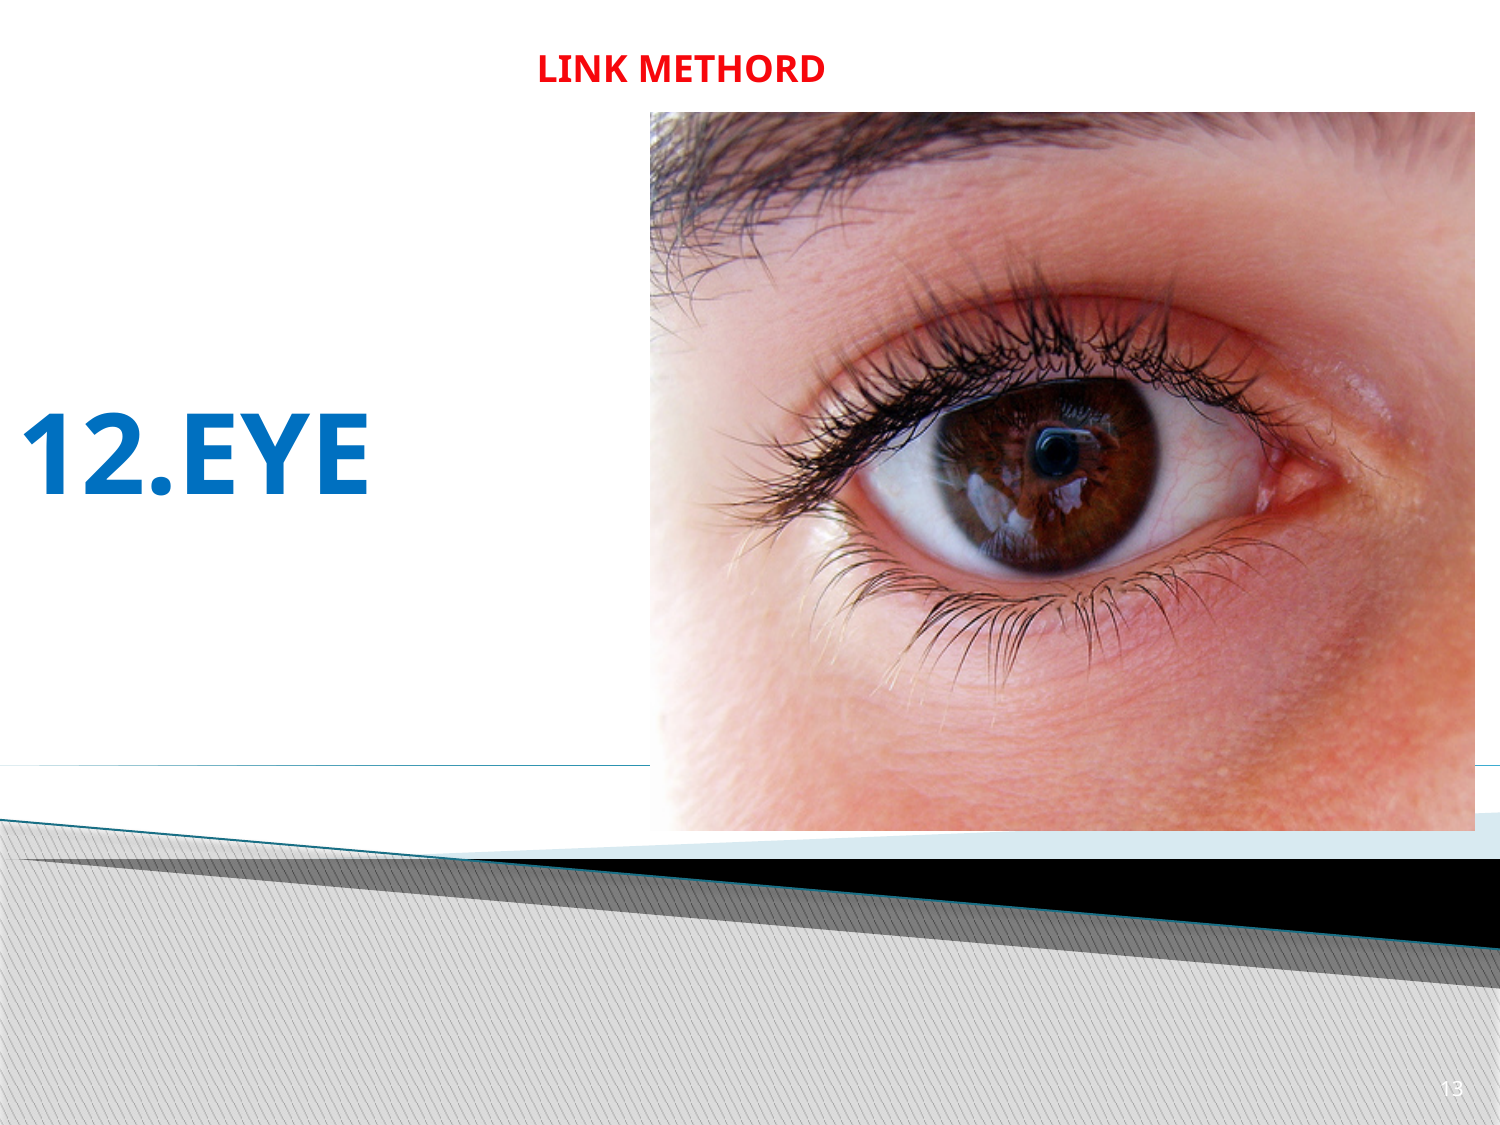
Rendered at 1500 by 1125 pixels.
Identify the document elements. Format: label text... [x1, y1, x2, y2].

text_box 12.EYE [0, 374, 441, 525]
picture [649, 112, 1476, 831]
slide_number 13 [1418, 1051, 1479, 1112]
picture [5, 859, 1500, 989]
text_box LINK METHORD [521, 37, 842, 98]
